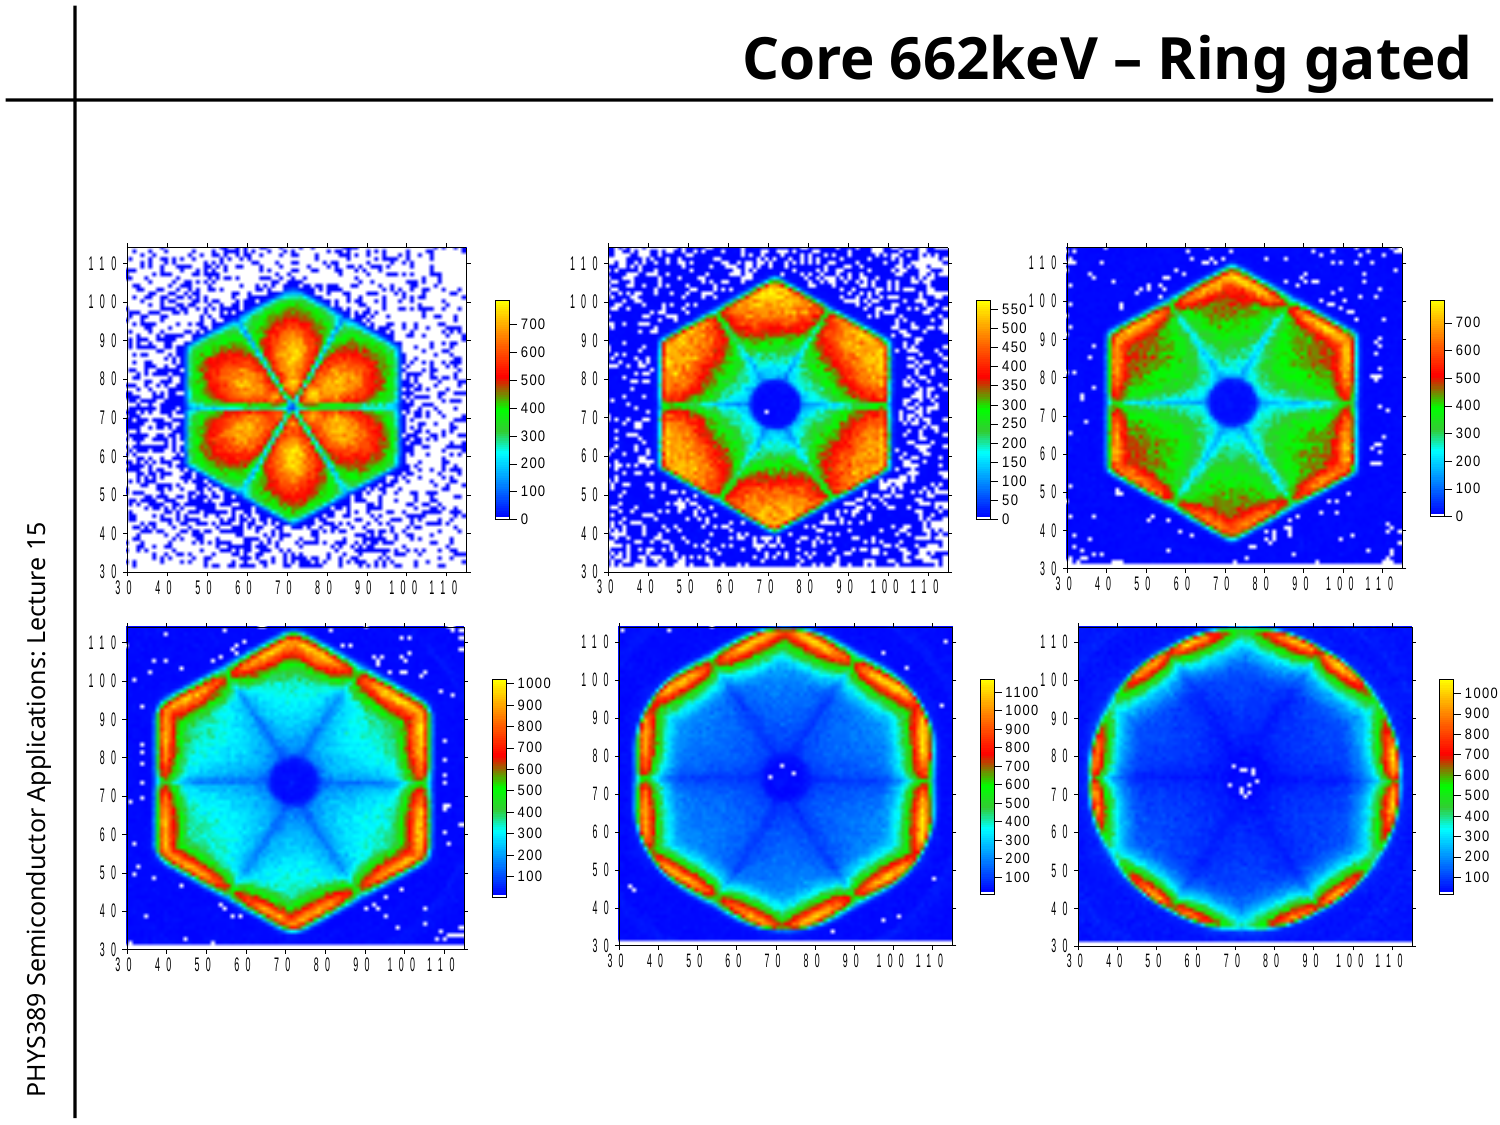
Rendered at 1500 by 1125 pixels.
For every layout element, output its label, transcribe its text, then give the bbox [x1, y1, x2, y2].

footer PHYS389 Semiconductor Applications: Lecture 15 [12, 312, 63, 1113]
picture [580, 622, 1500, 973]
picture [569, 243, 1483, 599]
picture [88, 243, 548, 600]
picture [88, 622, 554, 977]
text_box Core 662keV – Ring gated [87, 24, 1488, 88]
